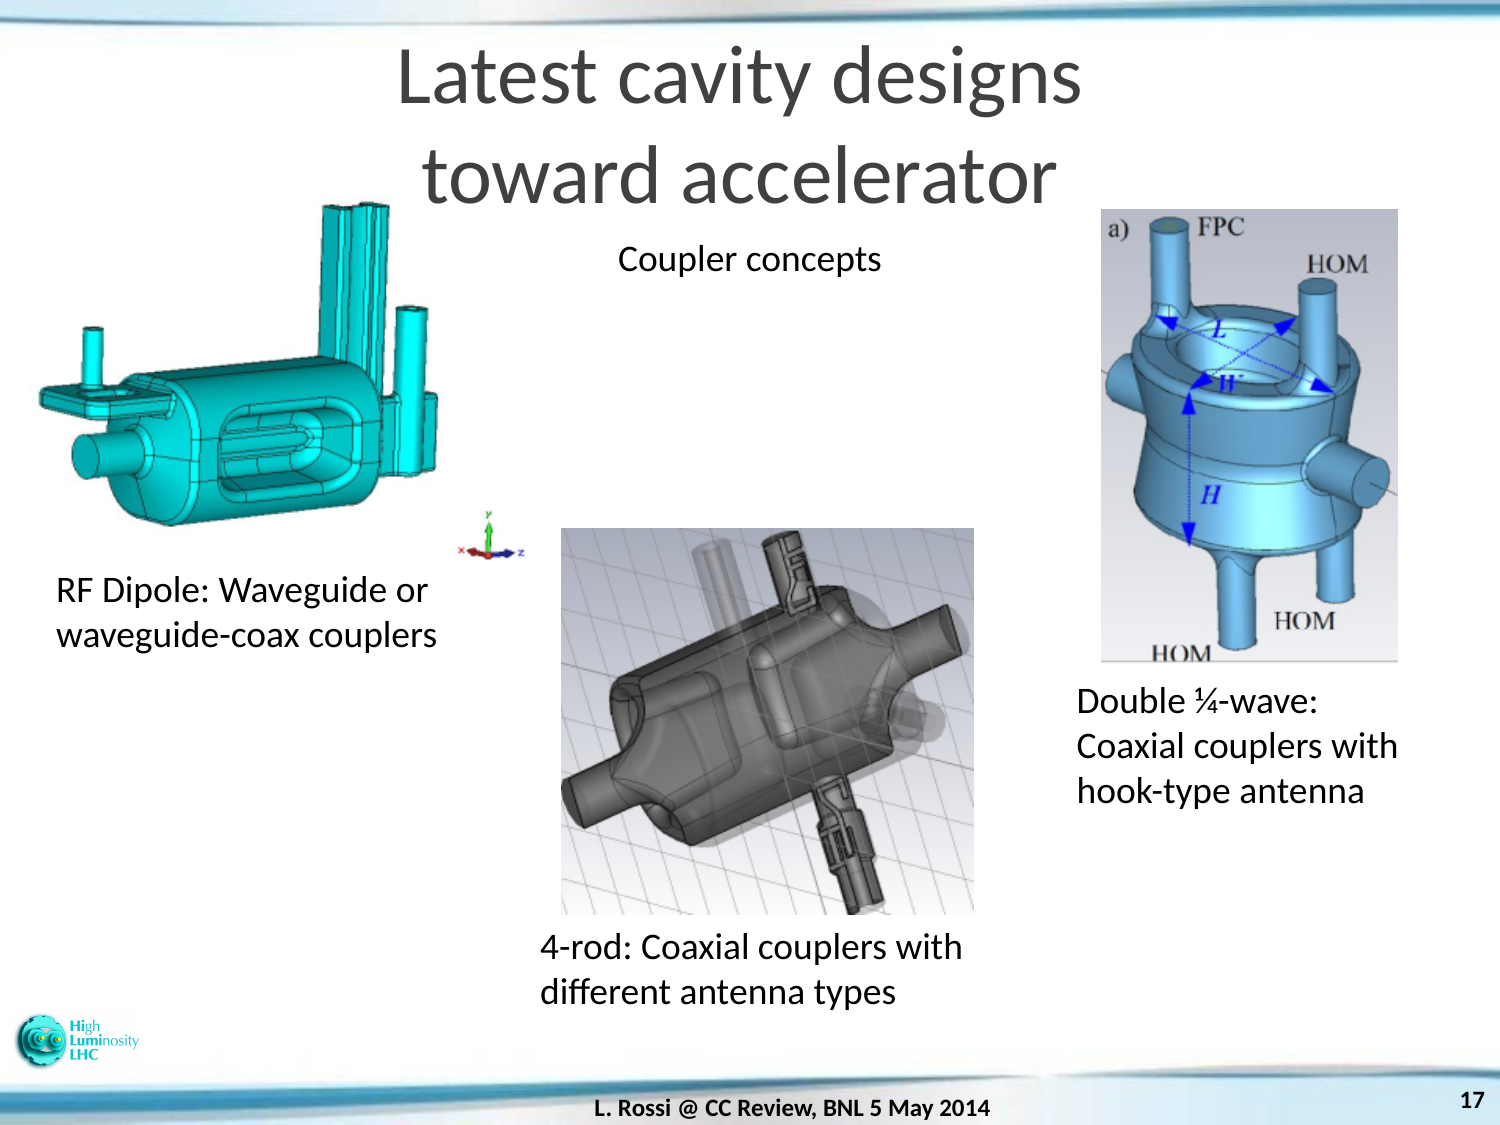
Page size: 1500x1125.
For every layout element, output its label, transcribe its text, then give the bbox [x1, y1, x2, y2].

footer L. Rossi @ CC Review, BNL 5 May 2014 [466, 1076, 1120, 1125]
text_box 4-rod: Coaxial couplers with different antenna types [525, 914, 1029, 1020]
slide_number 17 [1425, 1072, 1500, 1125]
picture [0, 0, 1500, 1125]
title Latest cavity designs toward accelerator [75, 45, 1425, 196]
text_box Double ¼-wave: Coaxial couplers with hook-type antenna [1061, 668, 1437, 819]
text_box Coupler concepts [603, 226, 898, 286]
text_box RF Dipole: Waveguide or waveguide-coax couplers [41, 588, 467, 662]
